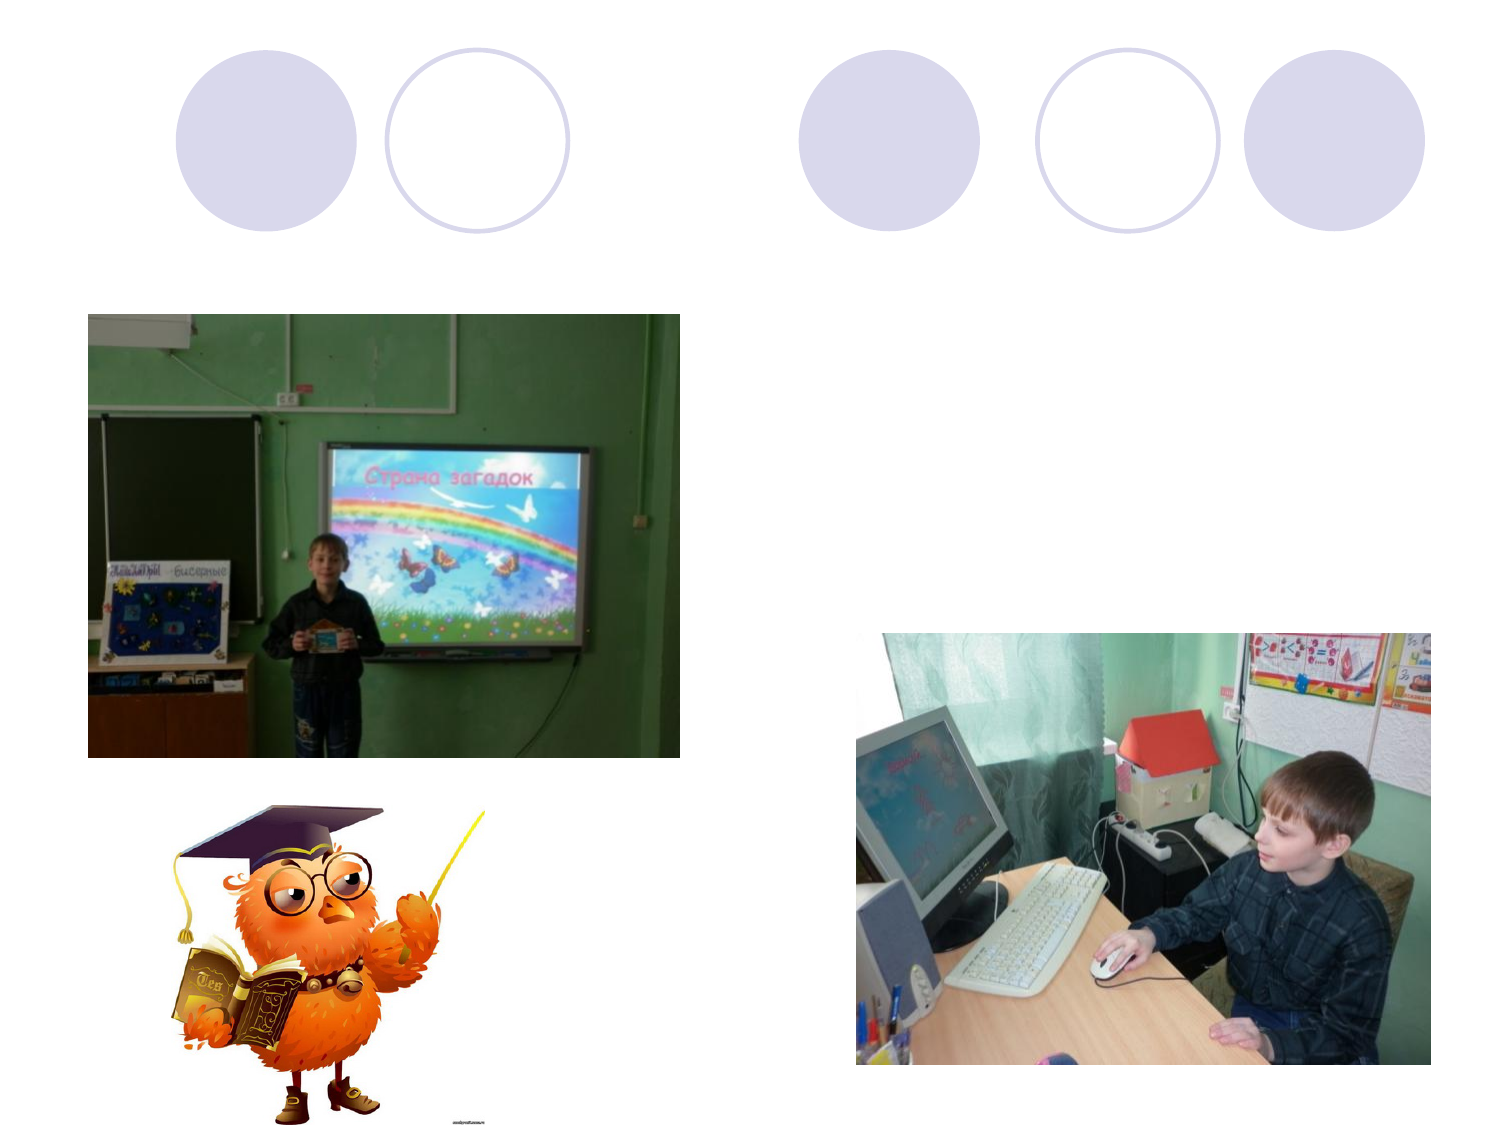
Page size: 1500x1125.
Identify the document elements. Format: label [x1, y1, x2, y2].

picture [170, 805, 485, 1125]
list [855, 633, 1432, 1065]
picture [88, 314, 680, 758]
